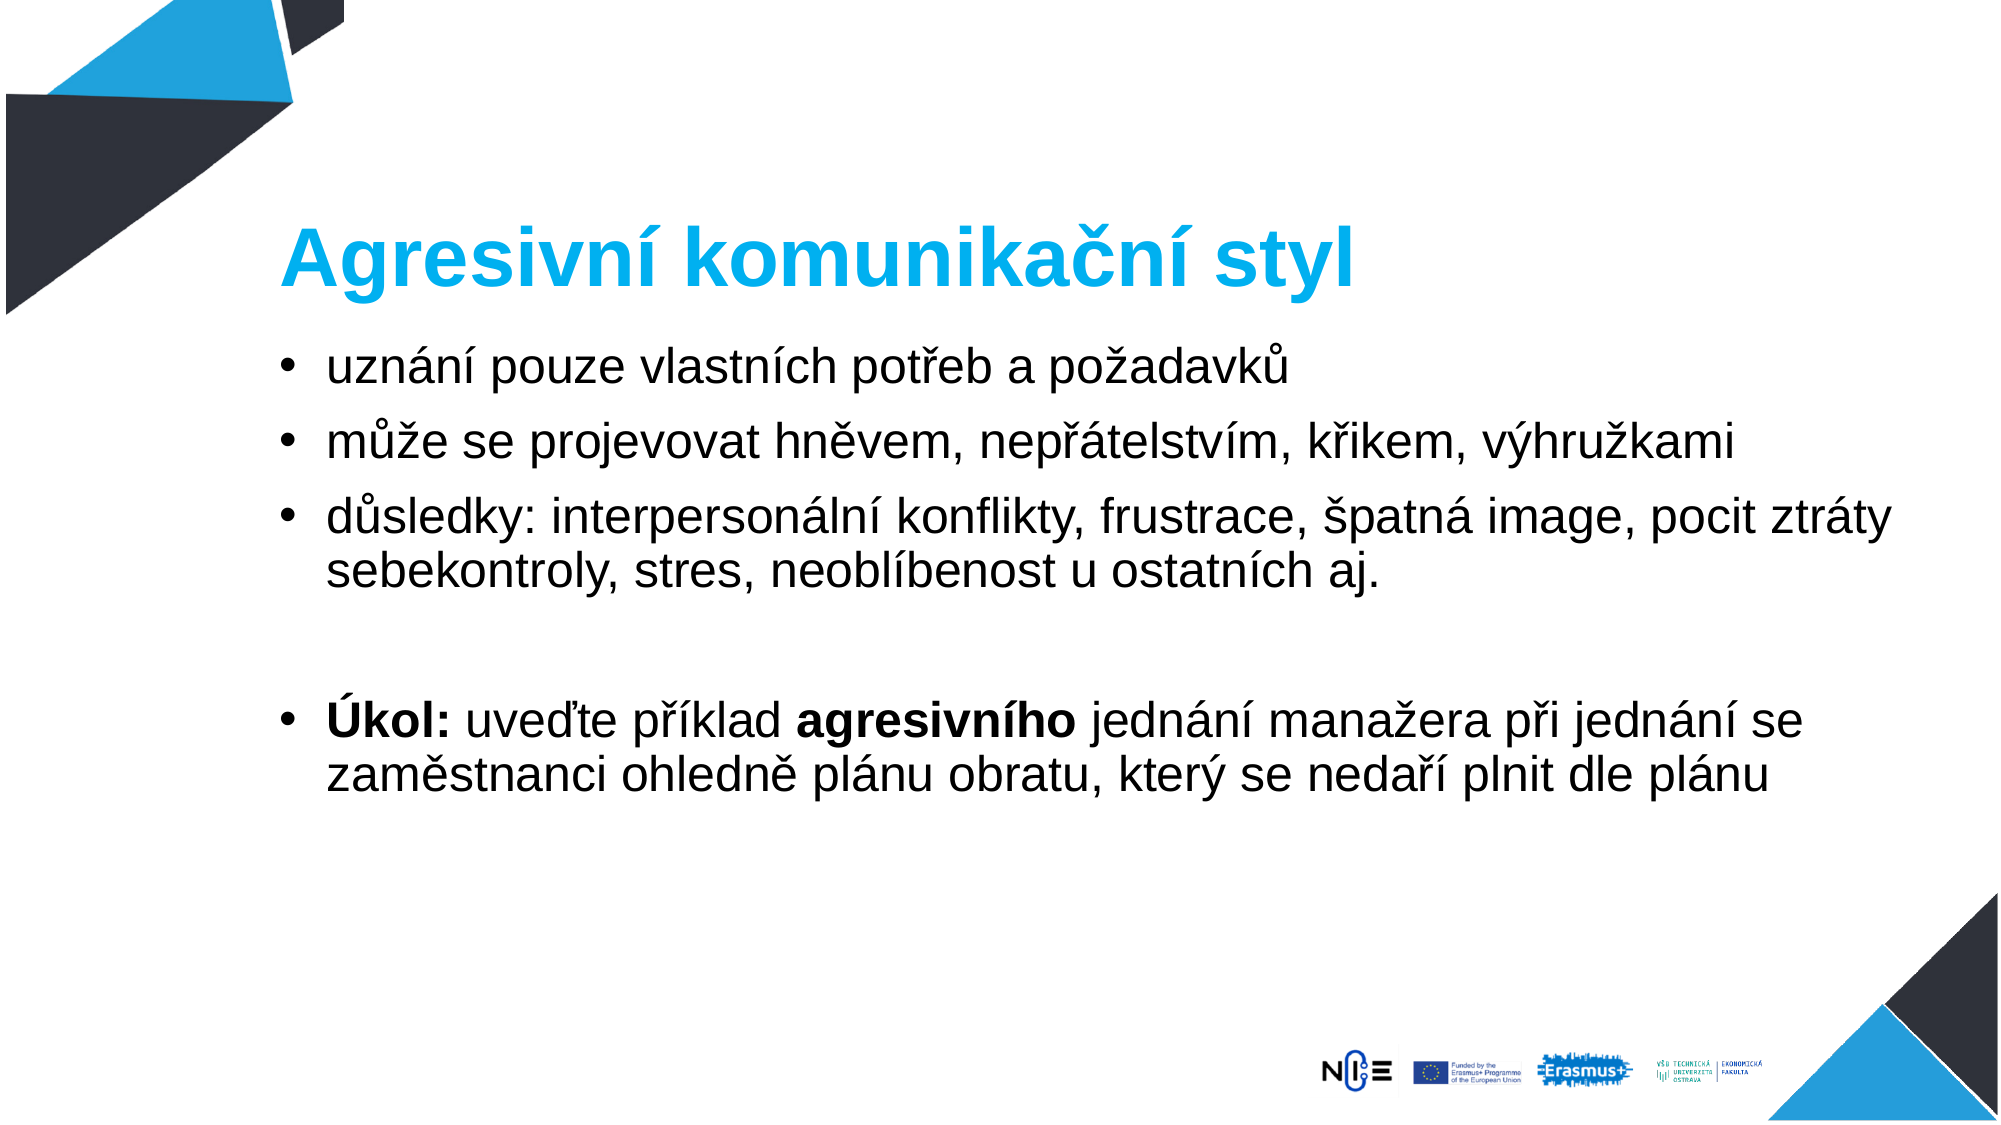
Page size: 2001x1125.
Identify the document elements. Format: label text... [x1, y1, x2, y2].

text_box uznání pouze vlastních potřeb a požadavků může se projevovat hněvem, nepřátelstvím, křikem, výhružkami důsledky: interpersonální konflikty, frustrace, špatná image, pocit ztráty sebekontroly, stres, neoblíbenost u ostatních aj. Úkol: uveďte příklad agresivního jednání manažera při jednání se zaměstnanci ohledně plánu obratu, který se nedaří plnit dle plánu [264, 333, 1969, 975]
picture [6, 0, 344, 318]
picture [1308, 888, 2000, 1125]
title Agresivní komunikační styl [264, 172, 1969, 333]
